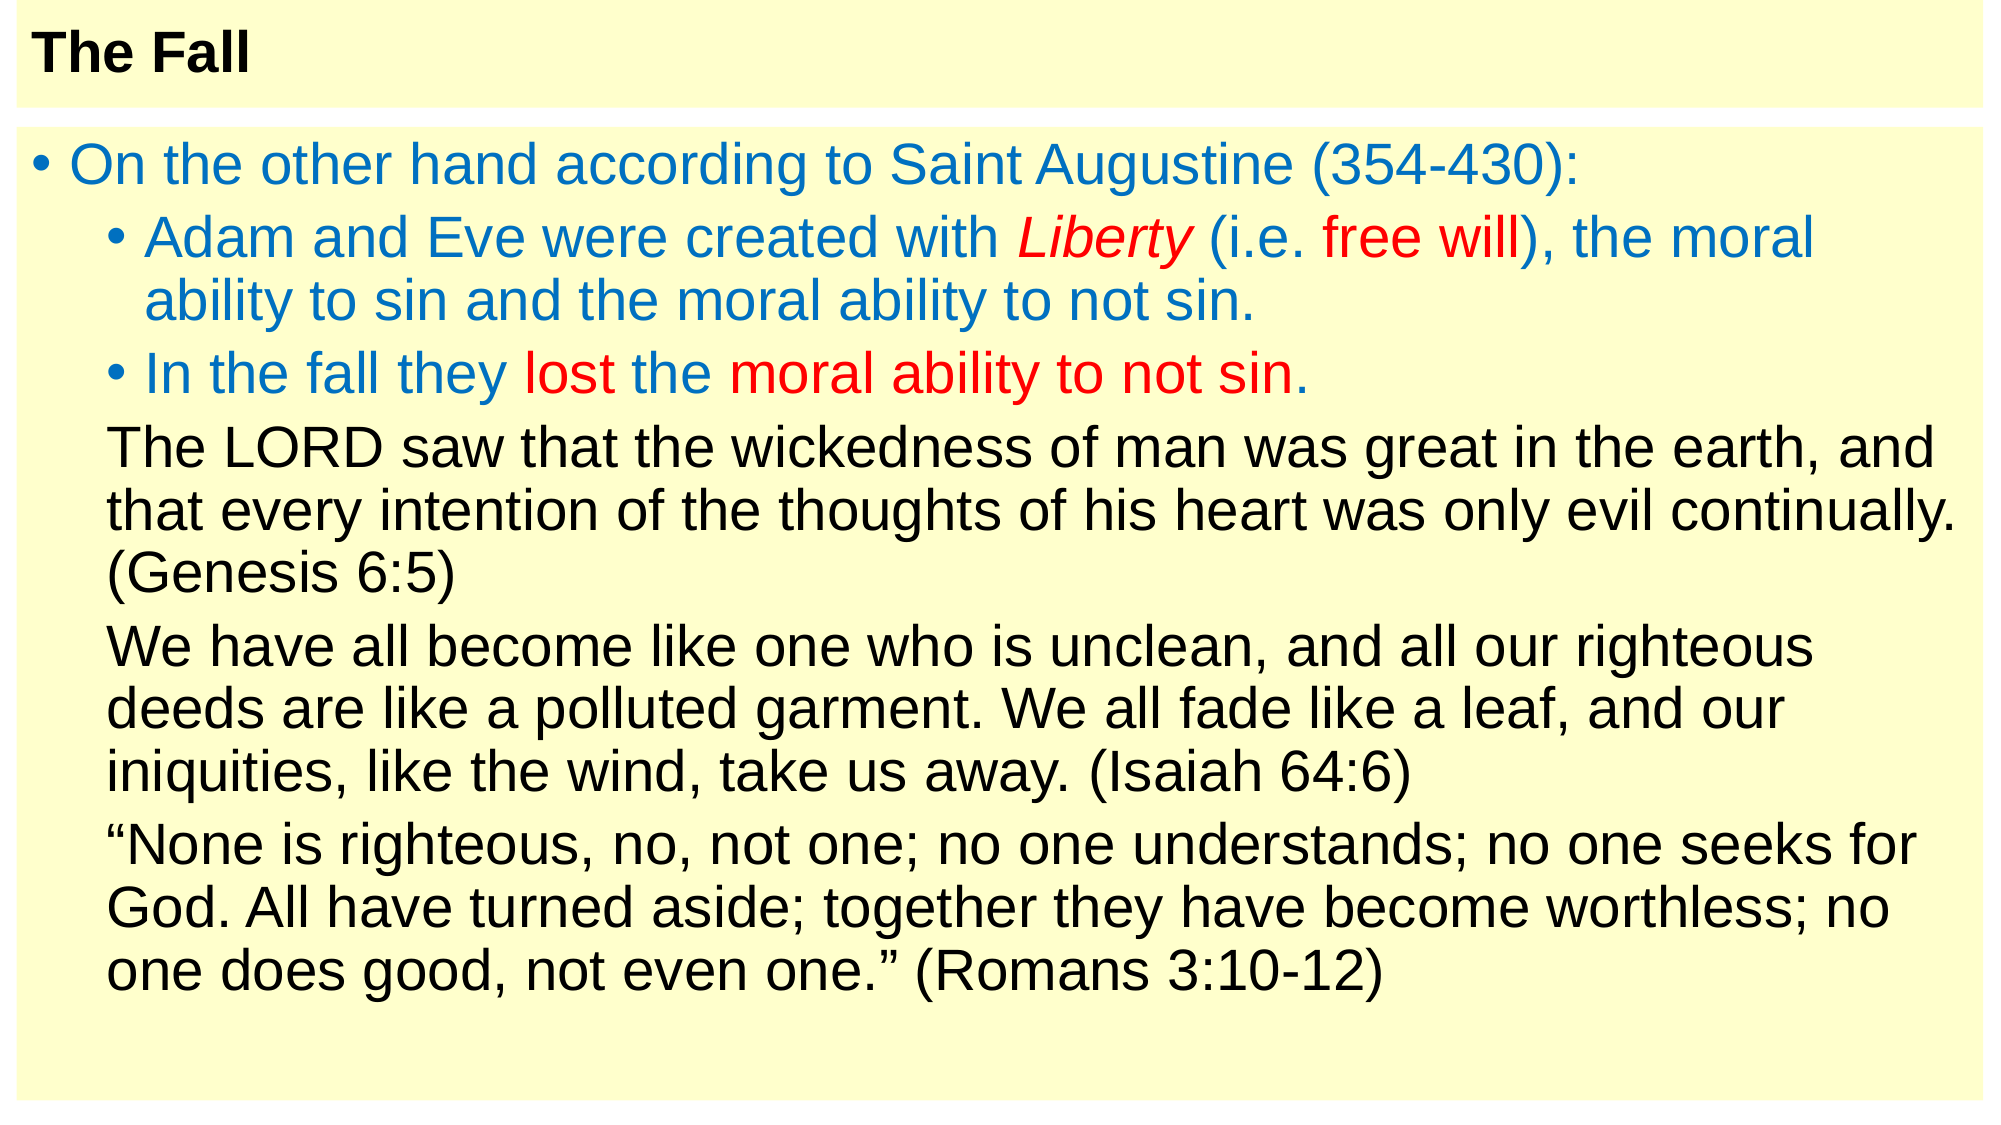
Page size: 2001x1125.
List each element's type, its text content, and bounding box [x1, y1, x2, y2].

list On the other hand according to Saint Augustine (354-430): Adam and Eve were created with Liberty (i.e. free will), the moral ability to sin and the moral ability to not sin. In the fall they lost the moral ability to not sin. The LORD saw that the wickedness of man was great in the earth, and that every intention of the thoughts of his heart was only evil continually. (Genesis 6:5) We have all become like one who is unclean, and all our righteous deeds are like a polluted garment. We all fade like a leaf, and our iniquities, like the wind, take us away. (Isaiah 64:6) “None is righteous, no, not one; no one understands; no one seeks for God. All have turned aside; together they have become worthless; no one does good, not even one.” (Romans 3:10-12) [16, 126, 1984, 1101]
text_box [404, 971, 1716, 1057]
title The Fall [16, 0, 1984, 108]
